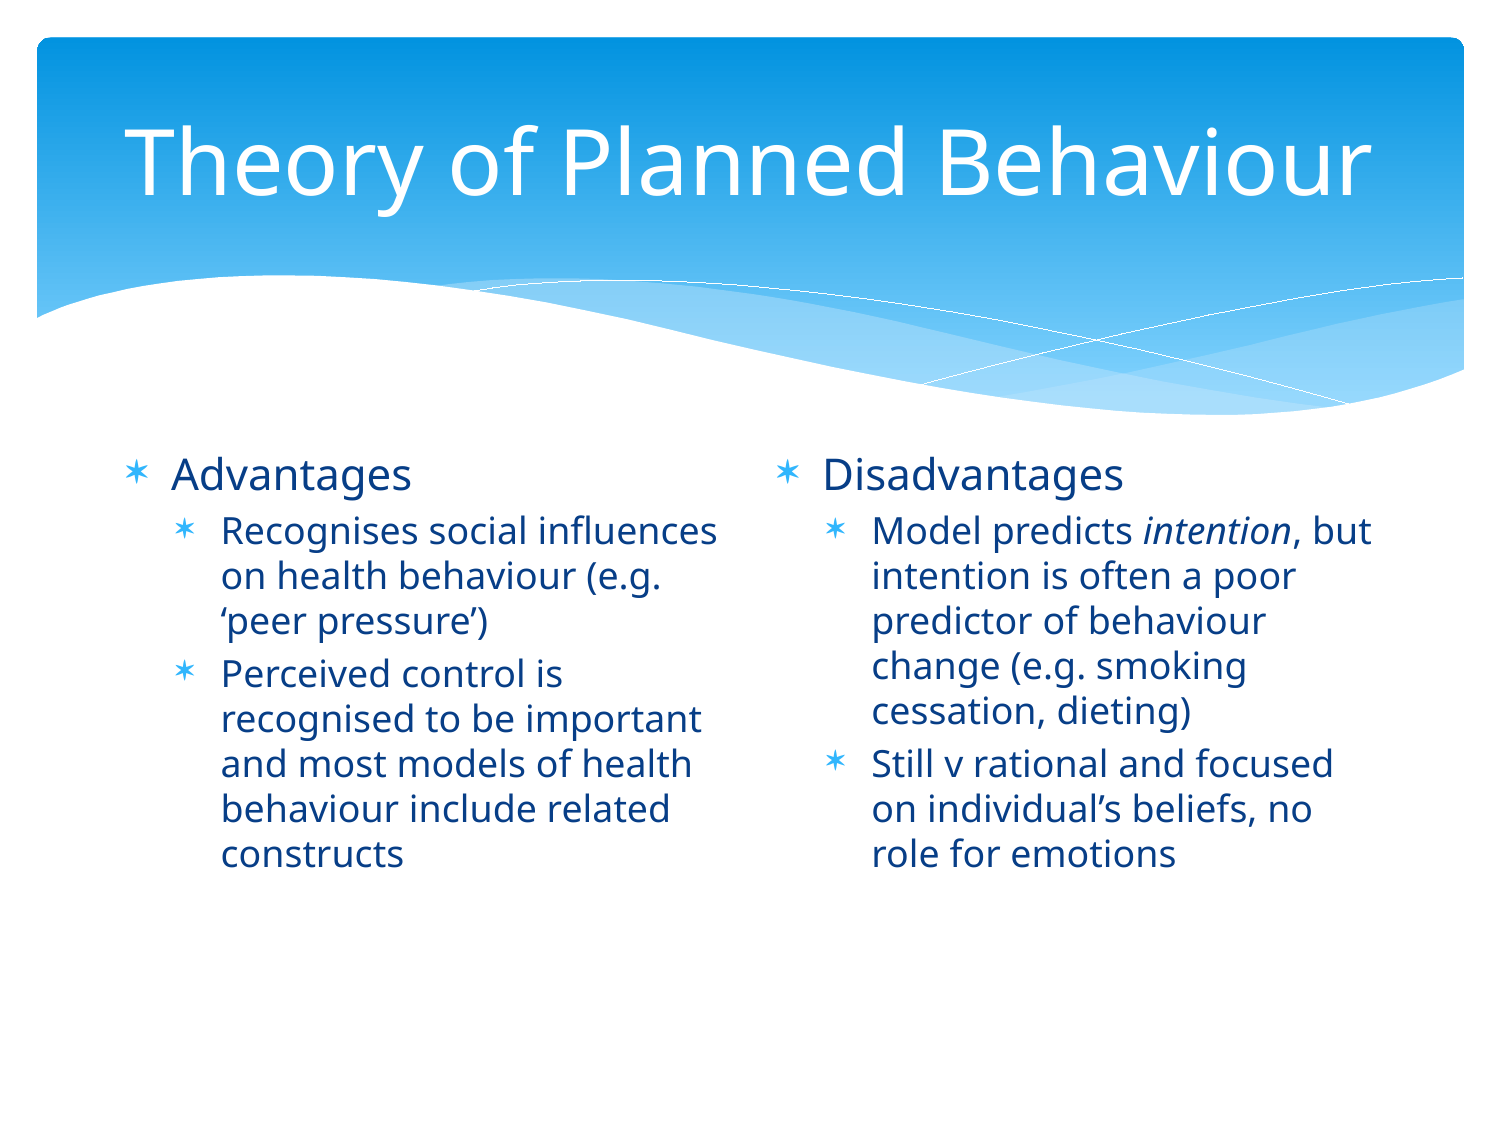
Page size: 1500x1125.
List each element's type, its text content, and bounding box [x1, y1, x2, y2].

list Advantages Recognises social influences on health behaviour (e.g. ‘peer pressure’) Perceived control is recognised to be important and most models of health behaviour include related constructs [111, 439, 738, 1005]
list Disadvantages Model predicts intention, but intention is often a poor predictor of behaviour change (e.g. smoking cessation, dieting) Still v rational and focused on individual’s beliefs, no role for emotions [761, 439, 1389, 1005]
title Theory of Planned Behaviour [75, 55, 1425, 261]
